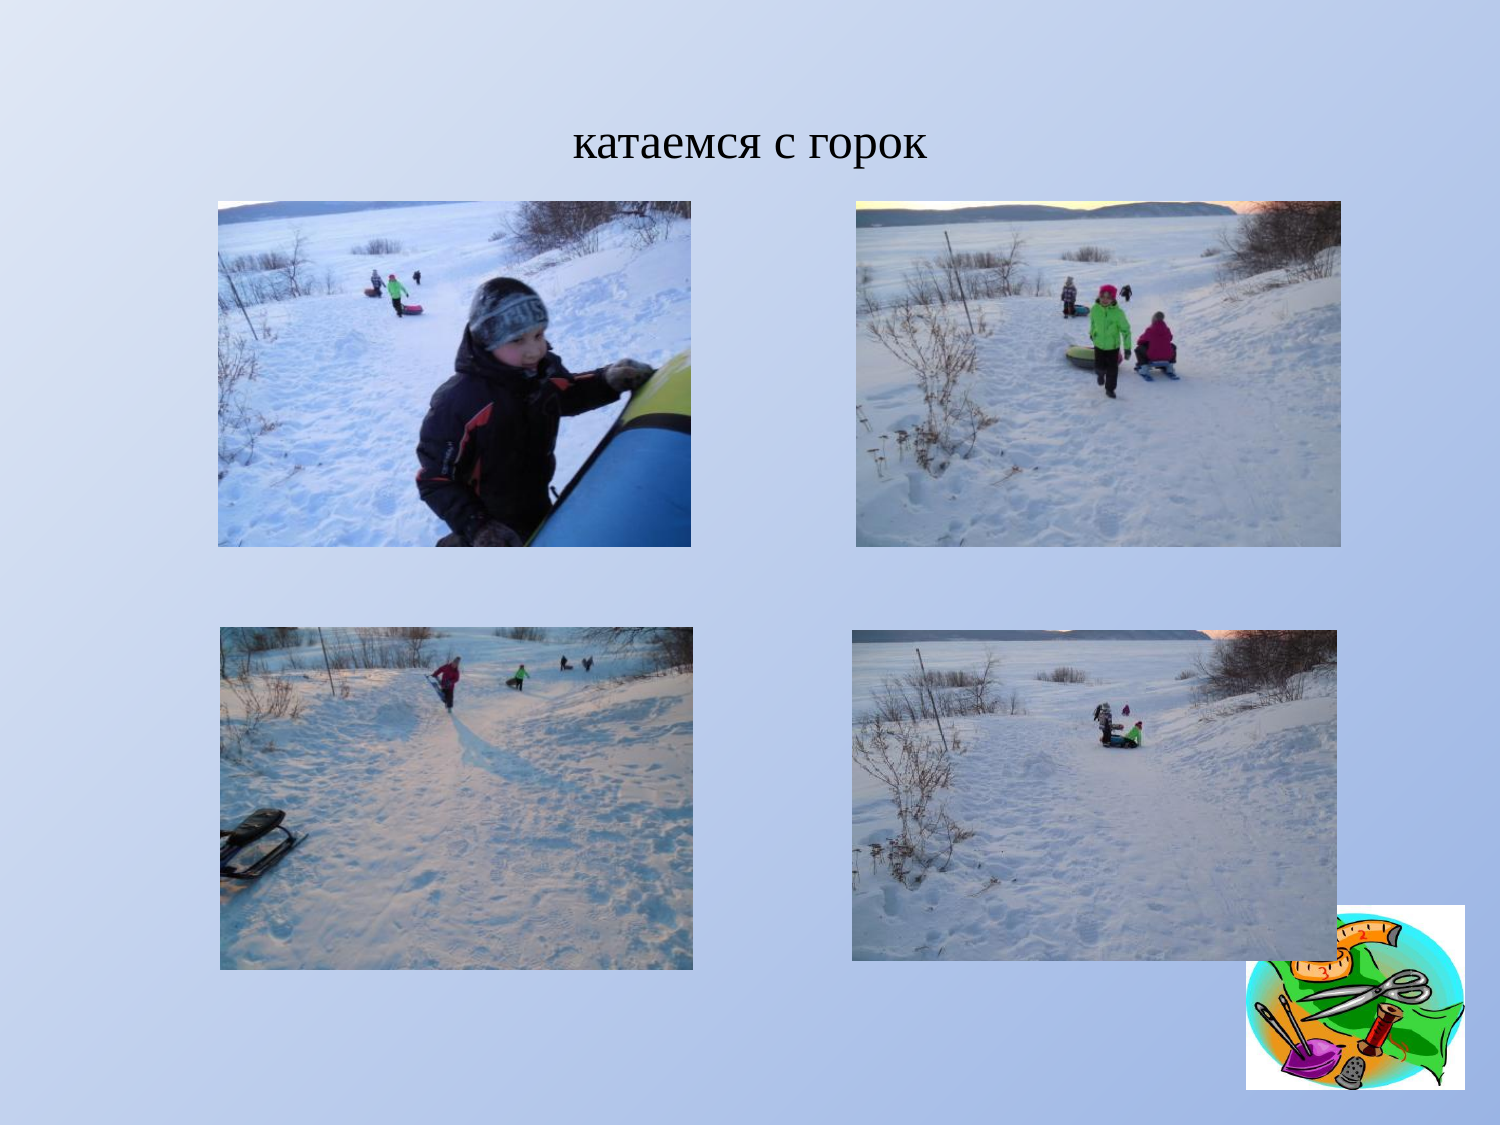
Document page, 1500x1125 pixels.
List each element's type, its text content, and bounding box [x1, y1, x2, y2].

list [219, 627, 693, 971]
title катаемся с горок [75, 45, 1425, 233]
picture [856, 201, 1341, 548]
picture [218, 201, 692, 548]
picture [852, 629, 1465, 1090]
